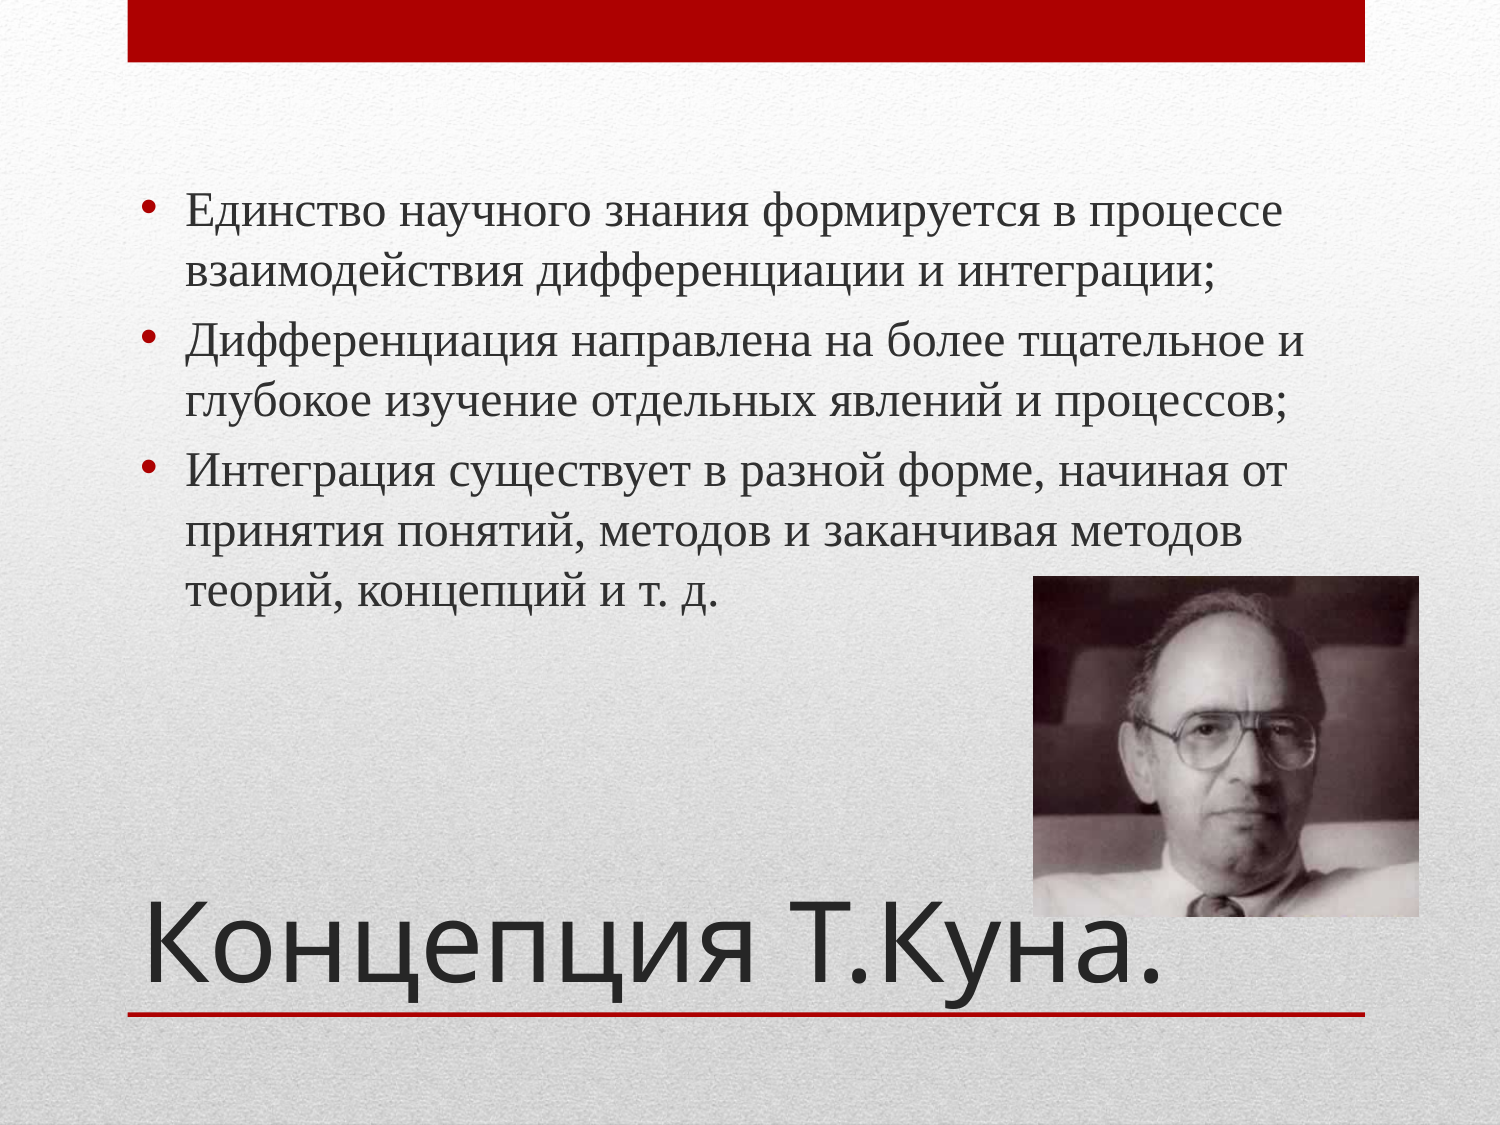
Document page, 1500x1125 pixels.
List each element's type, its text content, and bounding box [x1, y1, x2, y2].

list Единство научного знания формируется в процессе взаимодействия дифференциации и интеграции; Дифференциация направлена на более тщательное и глубокое изучение отдельных явлений и процессов; Интеграция существует в разной форме, начиная от принятия понятий, методов и заканчивая методов теорий, концепций и т. д. [125, 112, 1363, 750]
title Концепция Т.Куна. [125, 750, 1238, 1013]
picture [1032, 575, 1420, 918]
